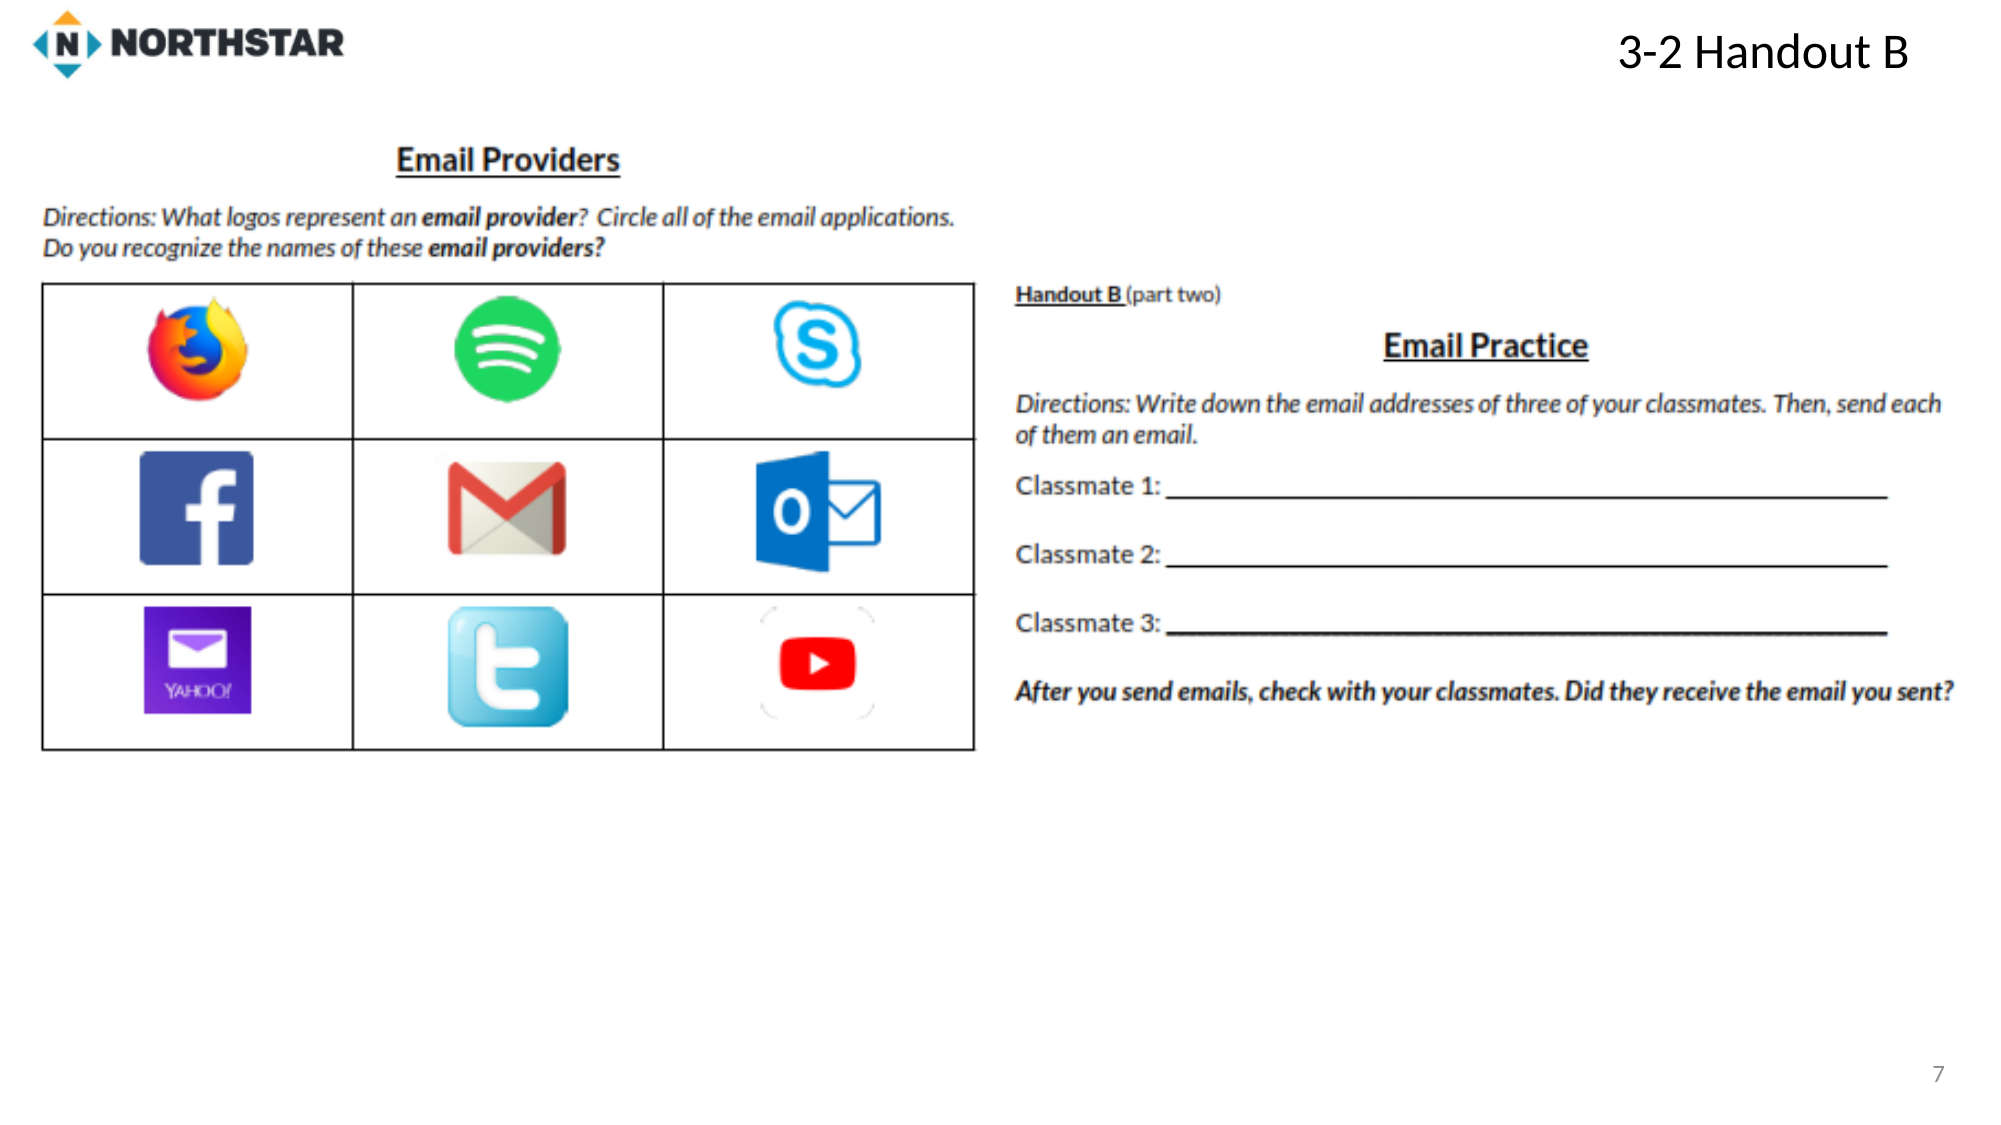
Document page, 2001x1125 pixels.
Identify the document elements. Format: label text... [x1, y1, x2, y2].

picture [0, 131, 1983, 778]
slide_number 7 [1509, 1042, 1960, 1103]
text_box 3-2 Handout B [1602, 11, 1983, 86]
picture [0, 0, 354, 87]
